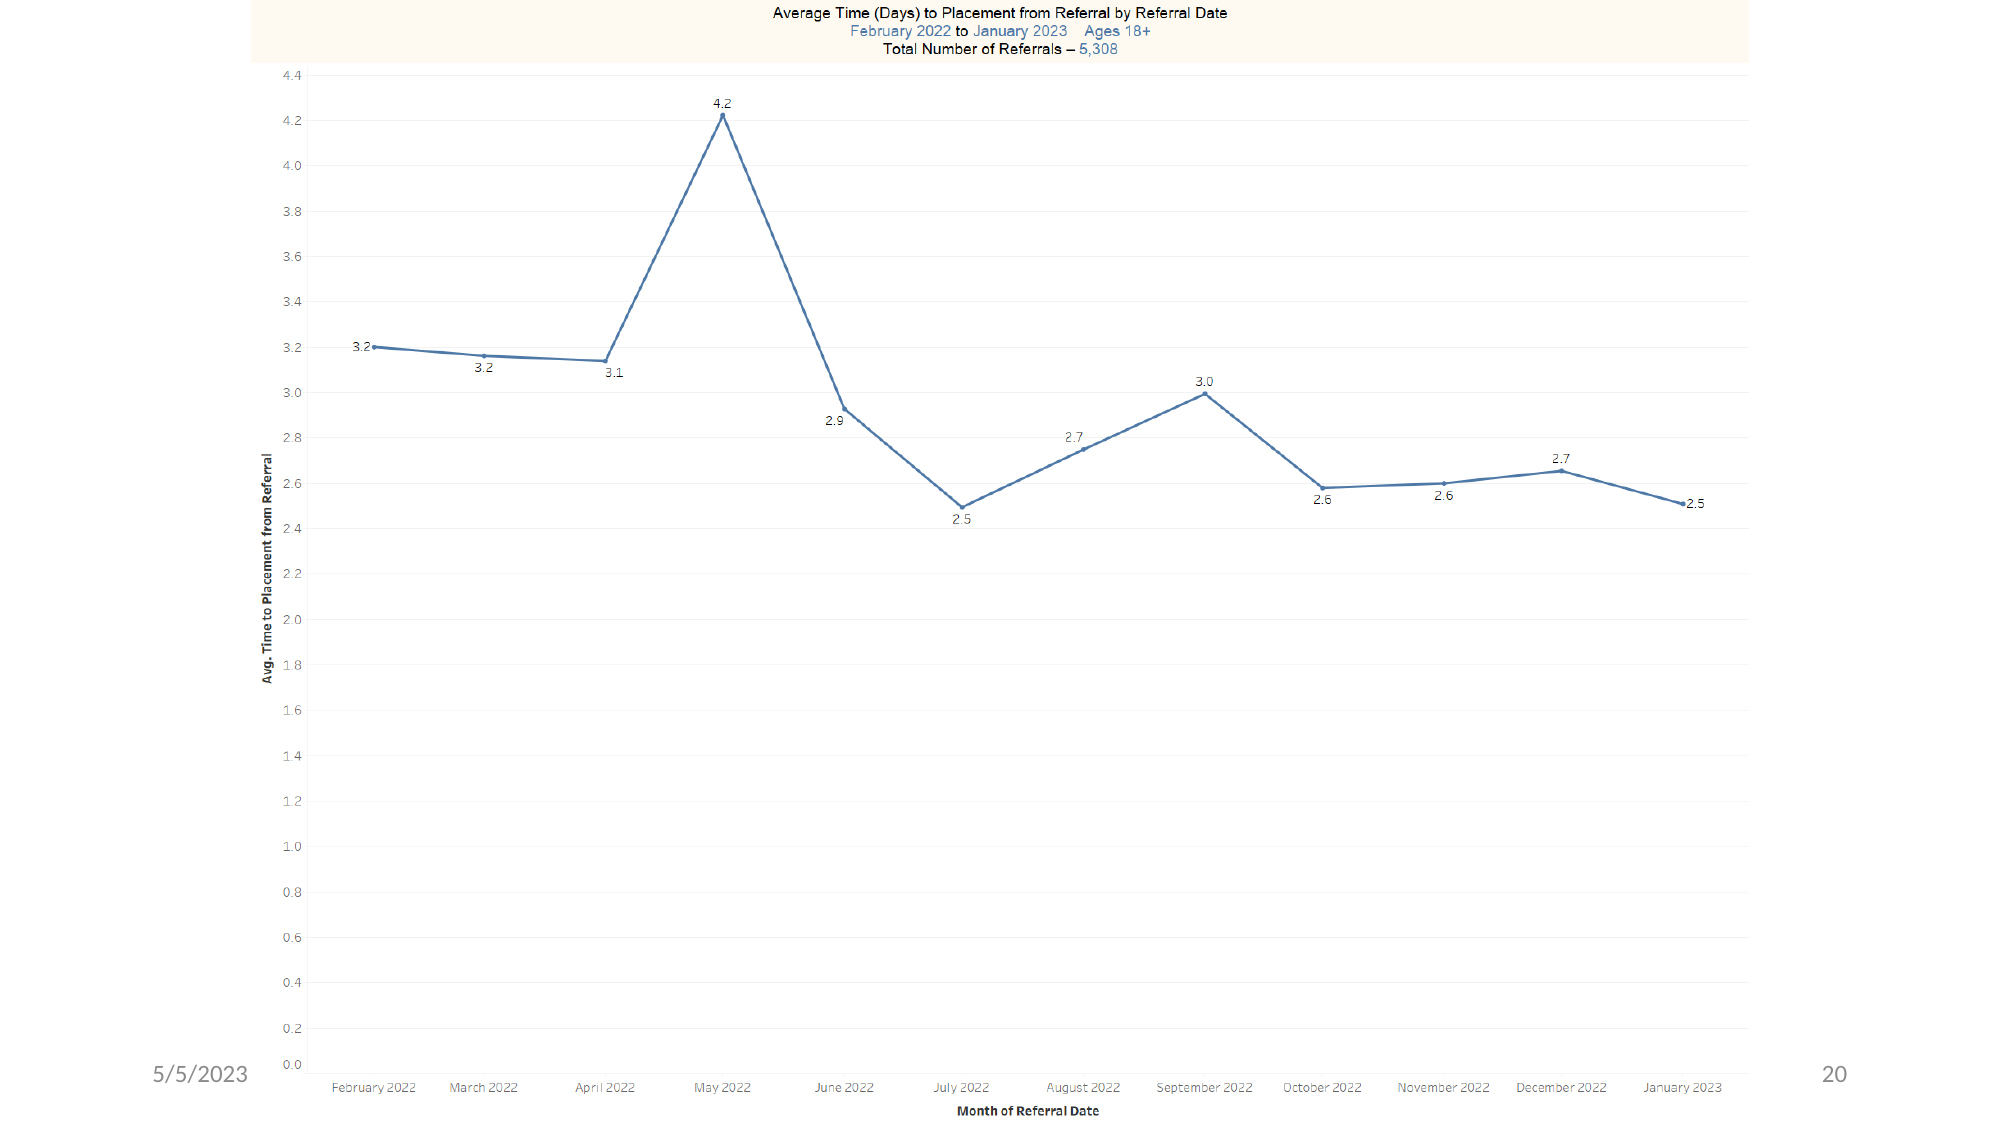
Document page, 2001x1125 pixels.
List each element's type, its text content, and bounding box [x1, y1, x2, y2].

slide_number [137, 1042, 251, 1103]
slide_number 20 [1749, 1042, 1863, 1103]
picture [251, 0, 1749, 1125]
